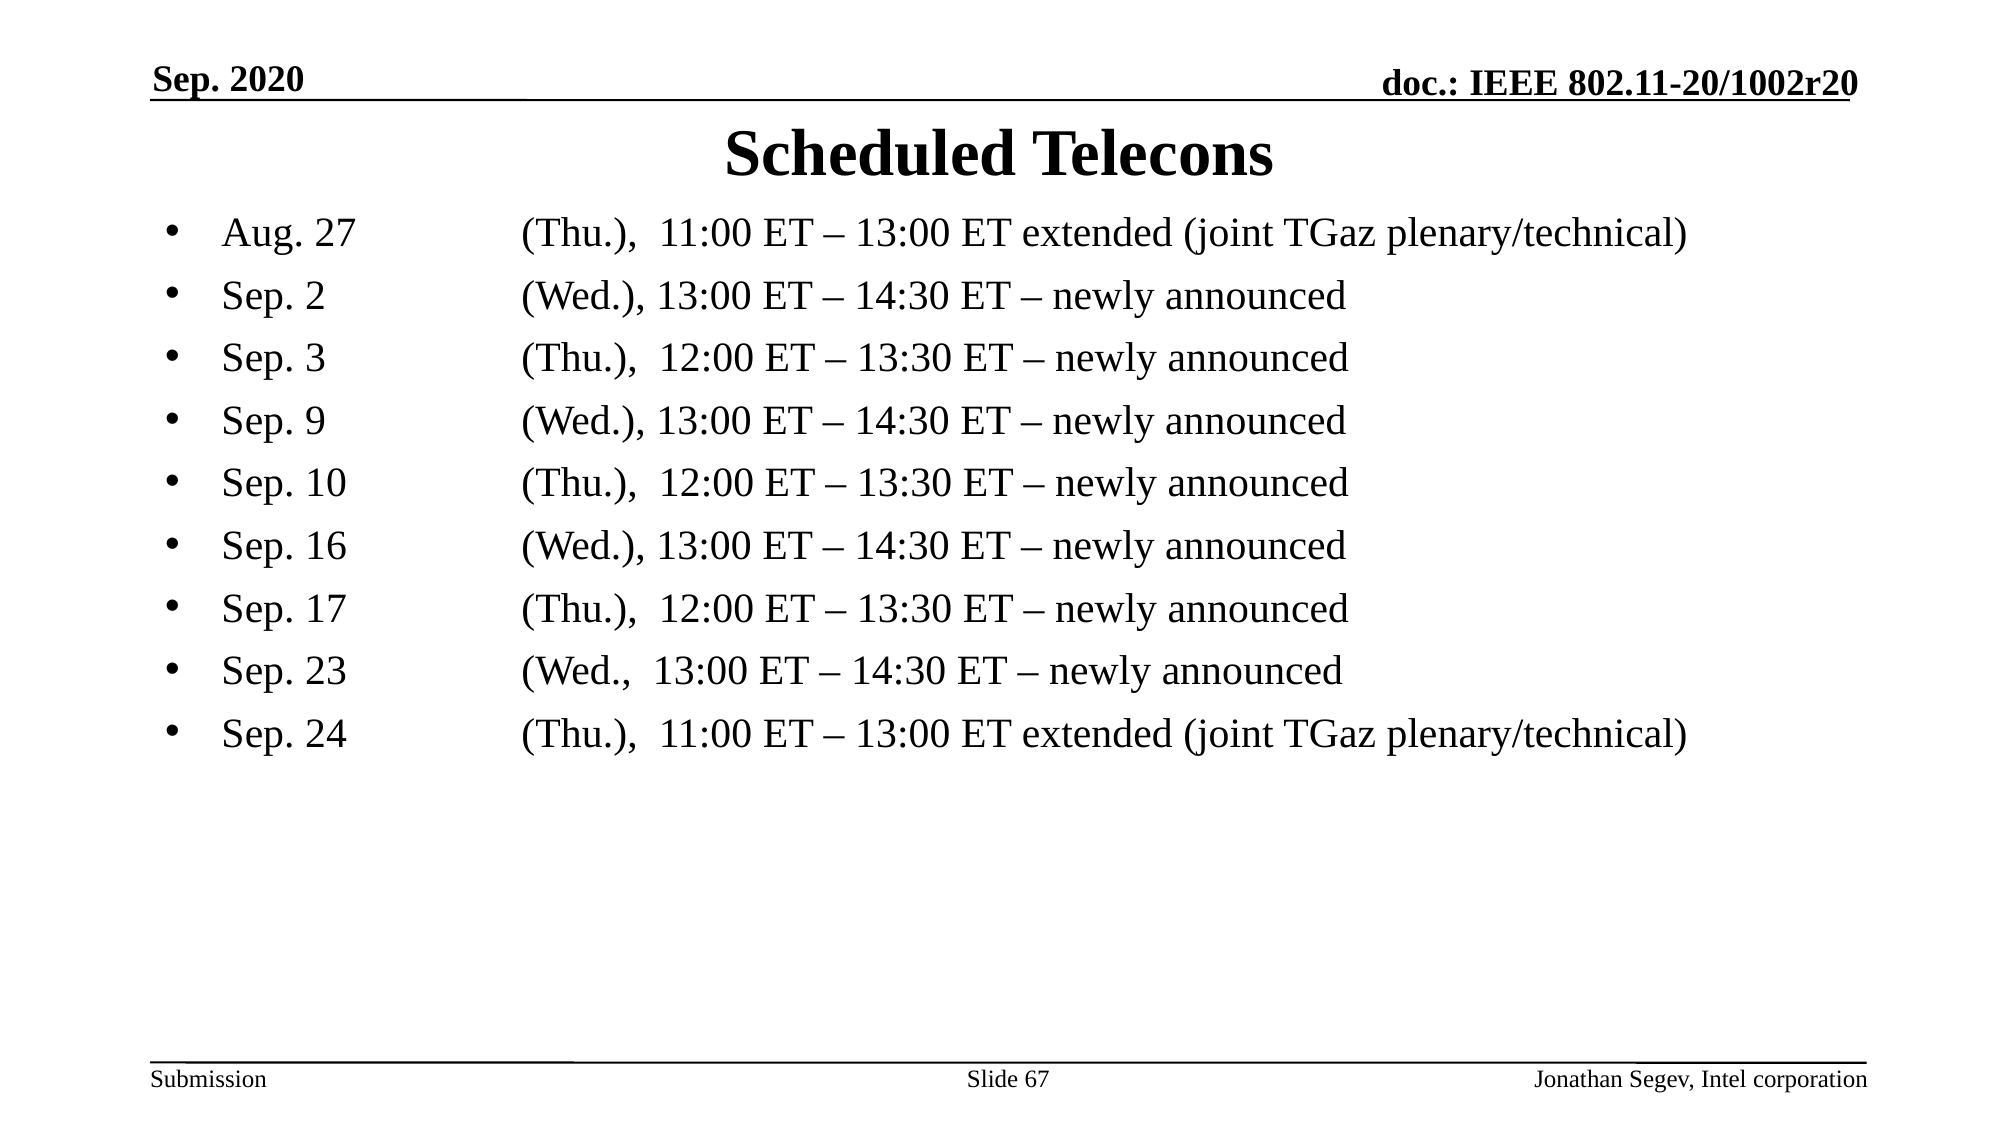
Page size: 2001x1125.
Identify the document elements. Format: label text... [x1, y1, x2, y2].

list Aug. 27 (Thu.), 11:00 ET – 13:00 ET extended (joint TGaz plenary/technical) Sep. 2 (Wed.), 13:00 ET – 14:30 ET – newly announced Sep. 3 (Thu.), 12:00 ET – 13:30 ET – newly announced Sep. 9 (Wed.), 13:00 ET – 14:30 ET – newly announced Sep. 10 (Thu.), 12:00 ET – 13:30 ET – newly announced Sep. 16 (Wed.), 13:00 ET – 14:30 ET – newly announced Sep. 17 (Thu.), 12:00 ET – 13:30 ET – newly announced Sep. 23 (Wed., 13:00 ET – 14:30 ET – newly announced Sep. 24 (Thu.), 11:00 ET – 13:00 ET extended (joint TGaz plenary/technical) [149, 197, 1957, 670]
slide_number Slide 67 [950, 1061, 1067, 1123]
title Scheduled Telecons [149, 112, 1850, 185]
footer Jonathan Segev, Intel corporation [1171, 1061, 1869, 1093]
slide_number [152, 54, 563, 100]
